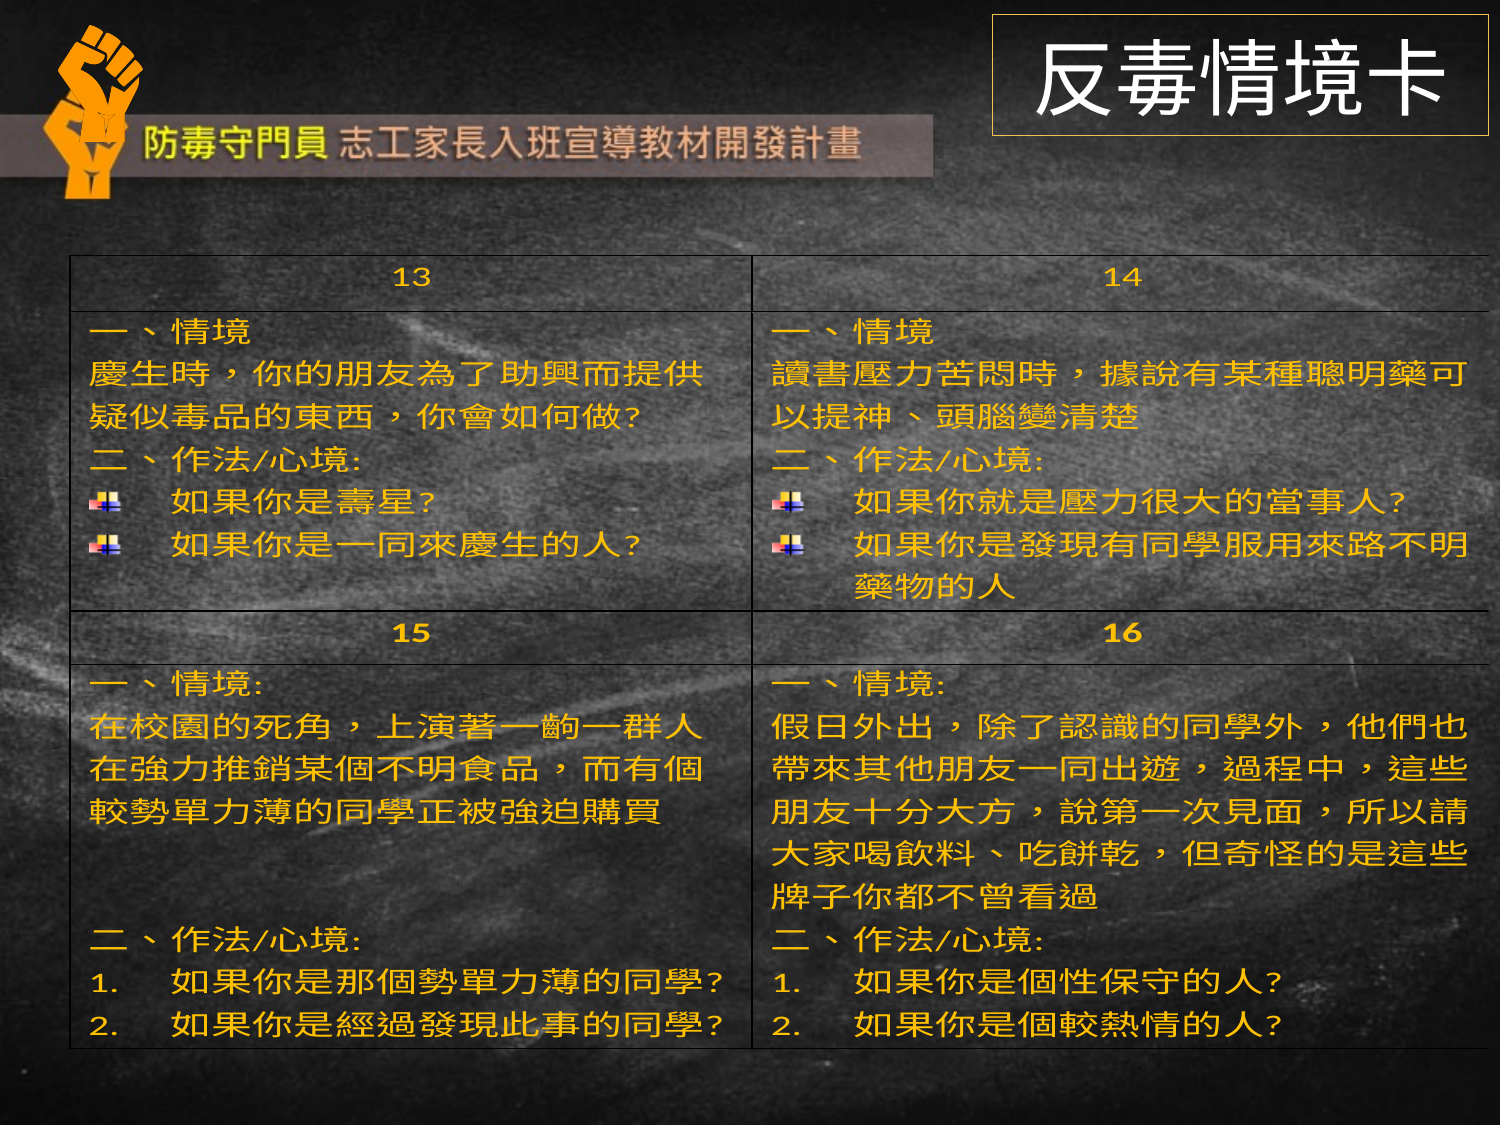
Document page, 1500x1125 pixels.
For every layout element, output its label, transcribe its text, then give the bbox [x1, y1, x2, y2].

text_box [68, 254, 1489, 1094]
text_box 反毒情境卡 [992, 14, 1489, 136]
picture [0, 0, 1500, 1125]
